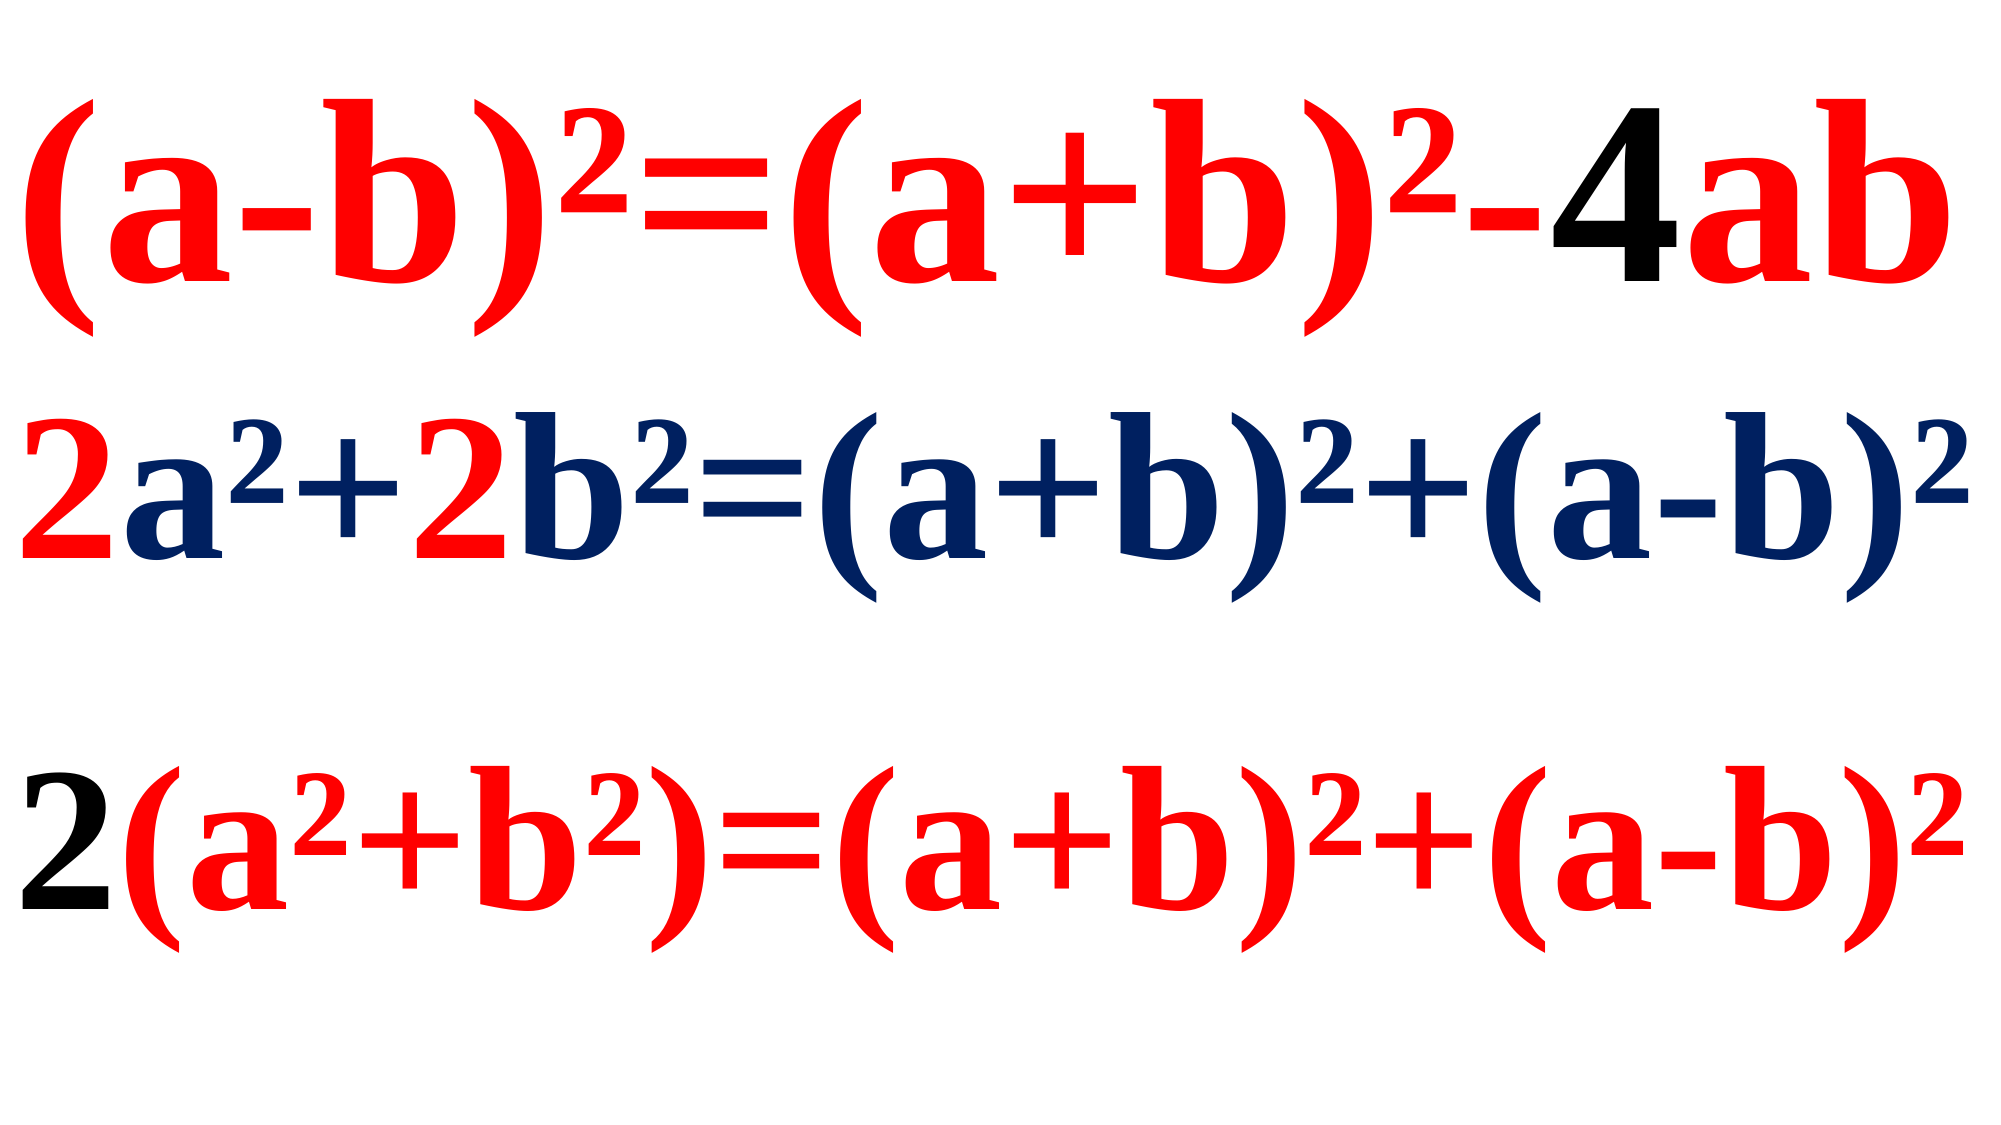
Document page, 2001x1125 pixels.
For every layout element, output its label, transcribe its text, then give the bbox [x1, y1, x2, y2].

text_box (a-b)²=(a+b)²-4ab [0, 11, 2000, 340]
text_box 2(a²+b²)=(a+b)²+(a-b)² [0, 695, 2000, 958]
text_box 2a²+2b²=(a+b)²+(a-b)² [0, 340, 2000, 609]
